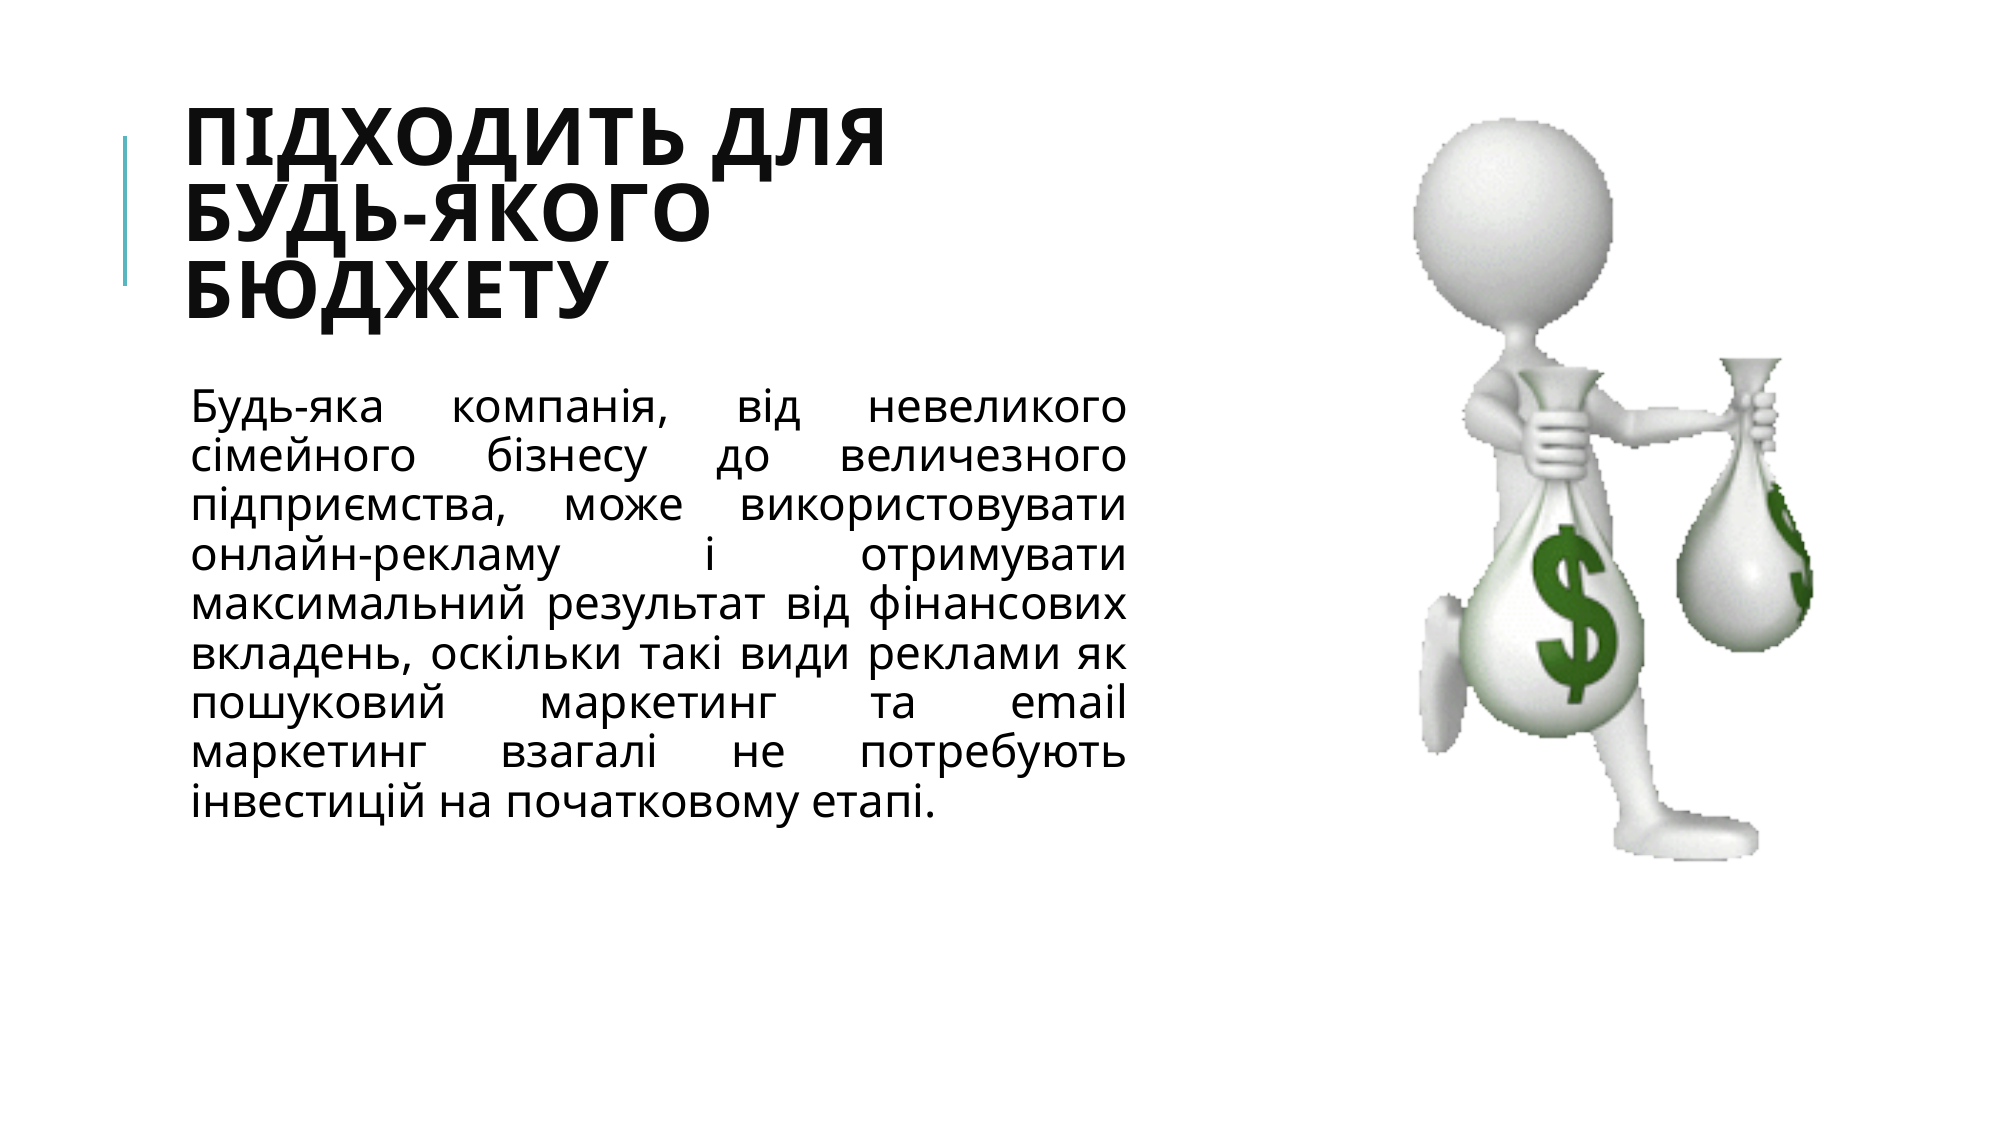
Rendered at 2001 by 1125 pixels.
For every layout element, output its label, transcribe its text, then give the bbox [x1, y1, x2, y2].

picture [1290, 104, 1844, 1021]
list Будь-яка компанія, від невеликого сімейного бізнесу до величезного підприємства, може використовувати онлайн-рекламу і отримувати максимальний результат від фінансових вкладень, оскільки такі види реклами як пошуковий маркетинг та email маркетинг взагалі не потребують інвестицій на початковому етапі. [168, 375, 1137, 1020]
title Підходить для будь-якого бюджету [168, 96, 1137, 342]
